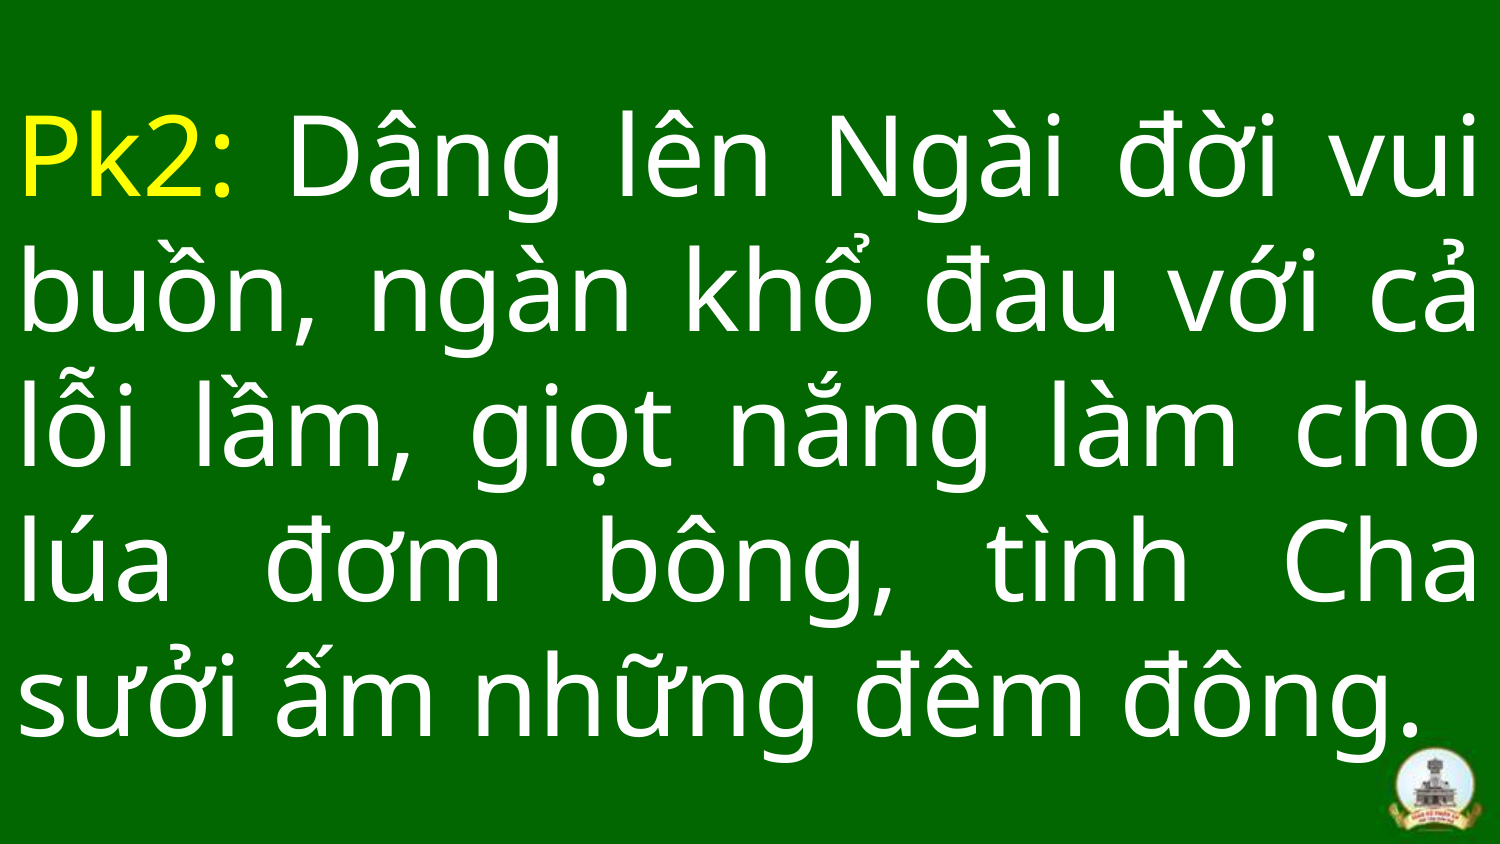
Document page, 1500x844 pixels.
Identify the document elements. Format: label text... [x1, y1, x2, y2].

title Pk2: Dâng lên Ngài đời vui buồn, ngàn khổ đau với cả lỗi lầm, giọt nắng làm cho lúa đơm bông, tình Cha sưởi ấm những đêm đông. [0, 0, 1500, 844]
